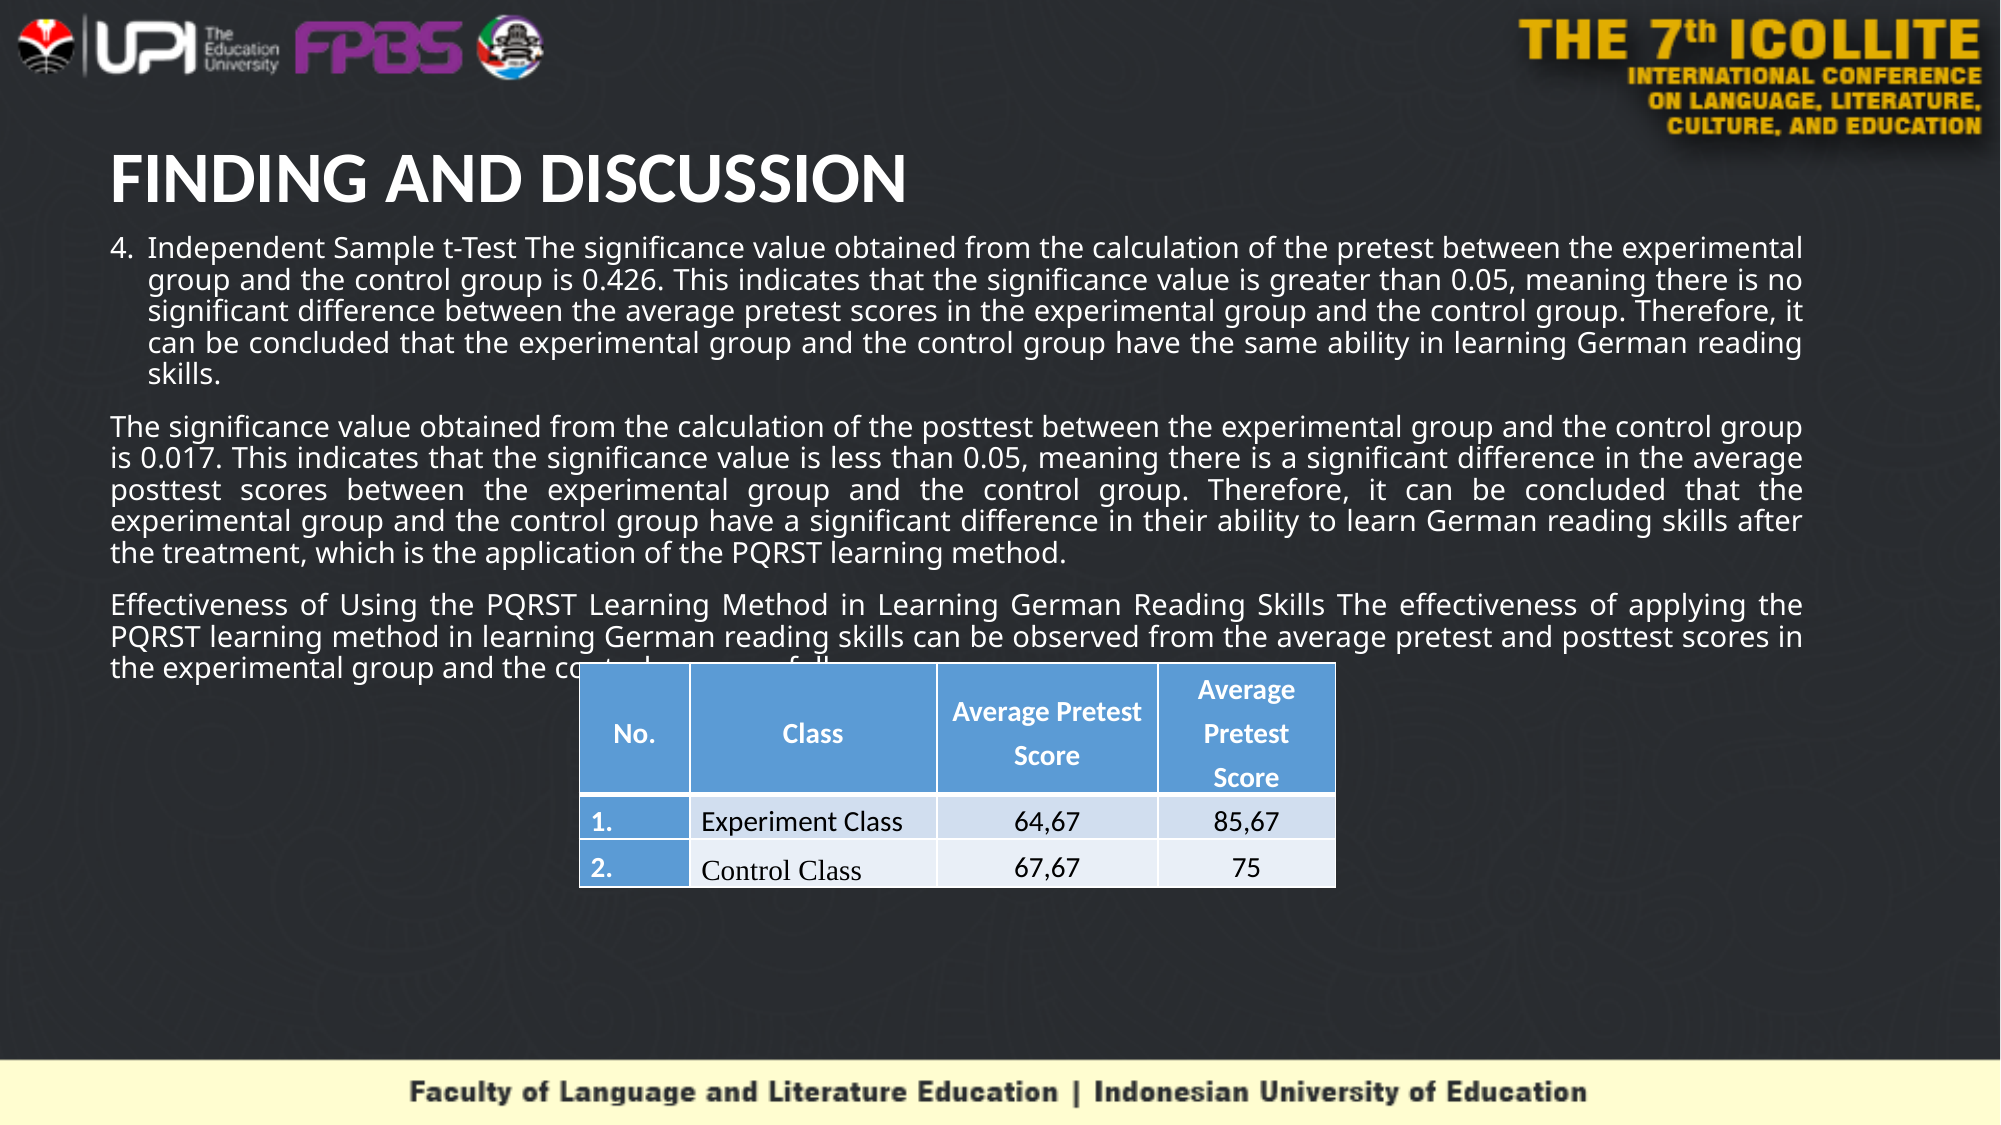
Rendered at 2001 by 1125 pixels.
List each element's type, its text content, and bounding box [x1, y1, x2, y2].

table_cell 75 [1159, 840, 1335, 886]
table_cell 67,67 [938, 840, 1157, 886]
table_header No. [580, 664, 689, 792]
table_header Class [691, 664, 936, 792]
table_header Average Pretest Score [1159, 664, 1335, 792]
table_cell 2. [580, 840, 689, 886]
table_cell 64,67 [938, 797, 1157, 838]
table_cell Control Class [691, 840, 936, 886]
table_header Average Pretest Score [938, 664, 1157, 792]
table_cell Experiment Class [691, 797, 936, 838]
list Independent Sample t-Test The significance value obtained from the calculation of the pretest between the experimental group and the control group is 0.426. This indicates that the significance value is greater than 0.05, meaning there is no significant difference between the average pretest scores in the experimental group and the control group. Therefore, it can be concluded that the experimental group and the control group have the same ability in learning German reading skills. The significance value obtained from the calculation of the posttest between the experimental group and the control group is 0.017. This indicates that the significance value is less than 0.05, meaning there is a significant difference in the average posttest scores between the experimental group and the control group. Therefore, it can be concluded that the experimental group and the control group have a significant difference in their ability to learn German reading skills after the treatment, which is the application of the PQRST learning method. Effectiveness of Using the PQRST Learning Method in Learning German Reading Skills The effectiveness of applying the PQRST learning method in learning German reading skills can be observed from the average pretest and posttest scores in the experimental group and the control group as follows: [95, 225, 1821, 940]
title FINDING AND DISCUSSION [95, 131, 1821, 225]
table_cell 85,67 [1159, 797, 1335, 838]
picture [0, 0, 2001, 1125]
table_cell 1. [580, 797, 689, 838]
